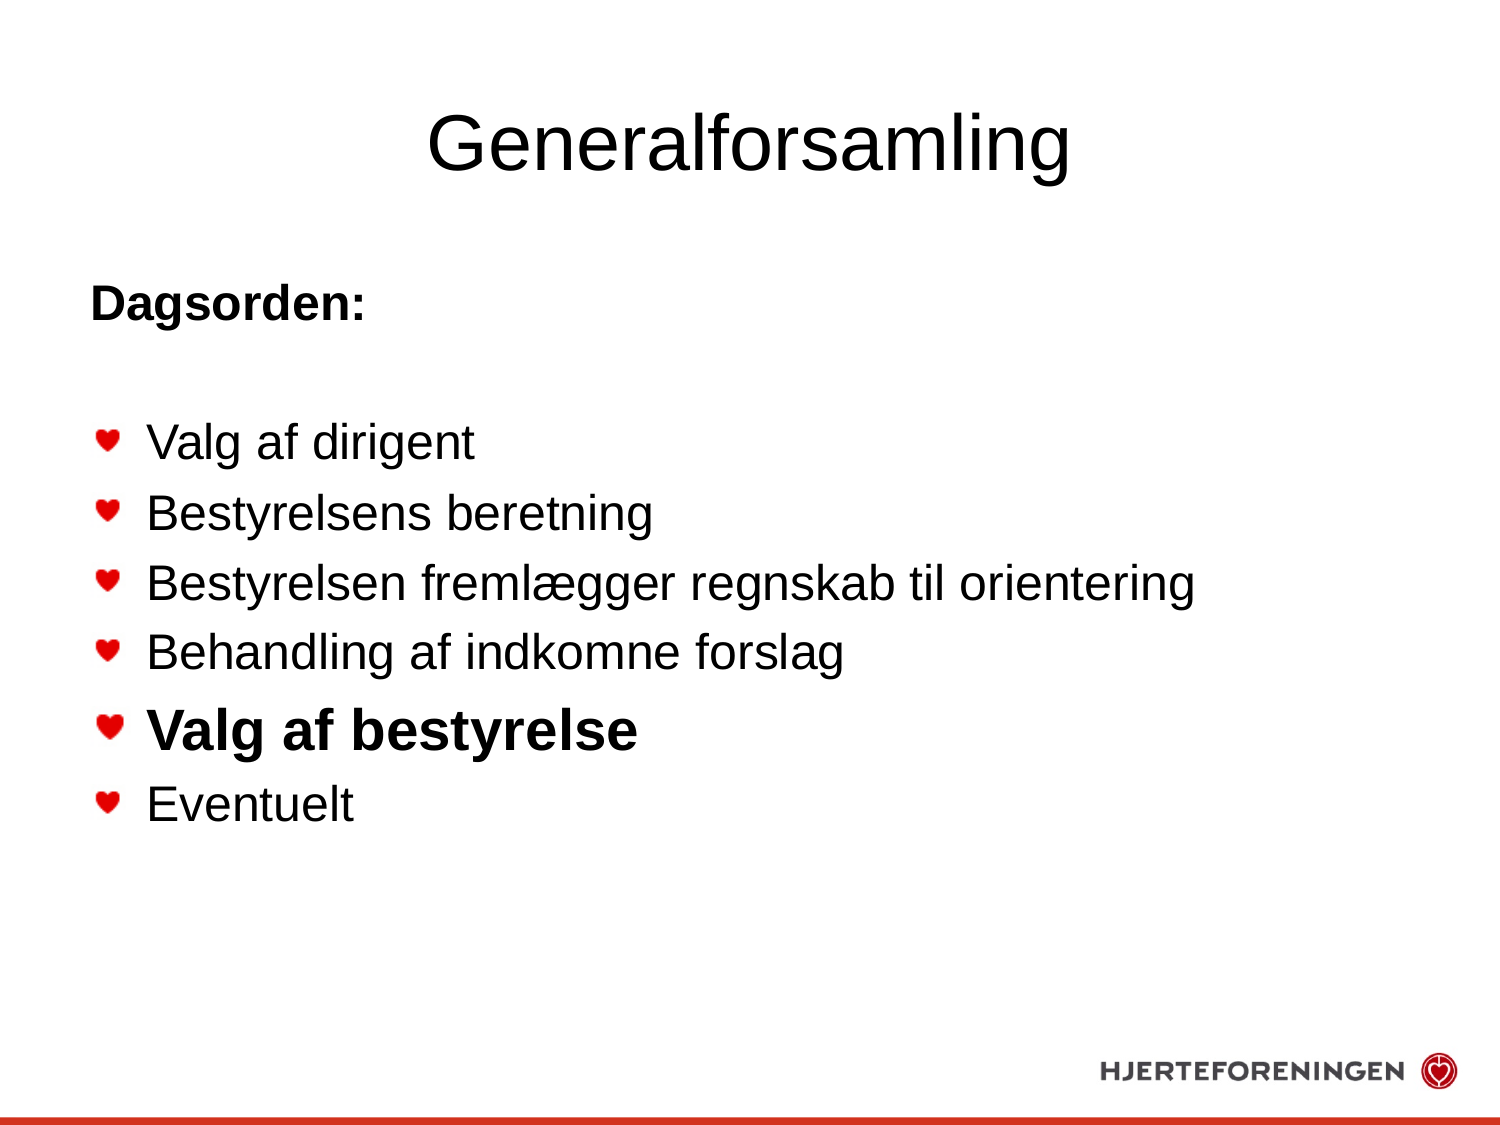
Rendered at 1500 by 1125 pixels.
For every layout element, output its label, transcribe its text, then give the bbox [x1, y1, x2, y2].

list Dagsorden: Valg af dirigent Bestyrelsens beretning Bestyrelsen fremlægger regnskab til orientering Behandling af indkomne forslag Valg af bestyrelse Eventuelt [75, 262, 1425, 1005]
picture [90, 492, 126, 528]
picture [90, 562, 126, 598]
title Generalforsamling [75, 45, 1425, 233]
picture [90, 706, 131, 747]
picture [90, 422, 126, 458]
picture [1074, 1035, 1483, 1106]
picture [90, 784, 126, 820]
picture [90, 632, 126, 668]
